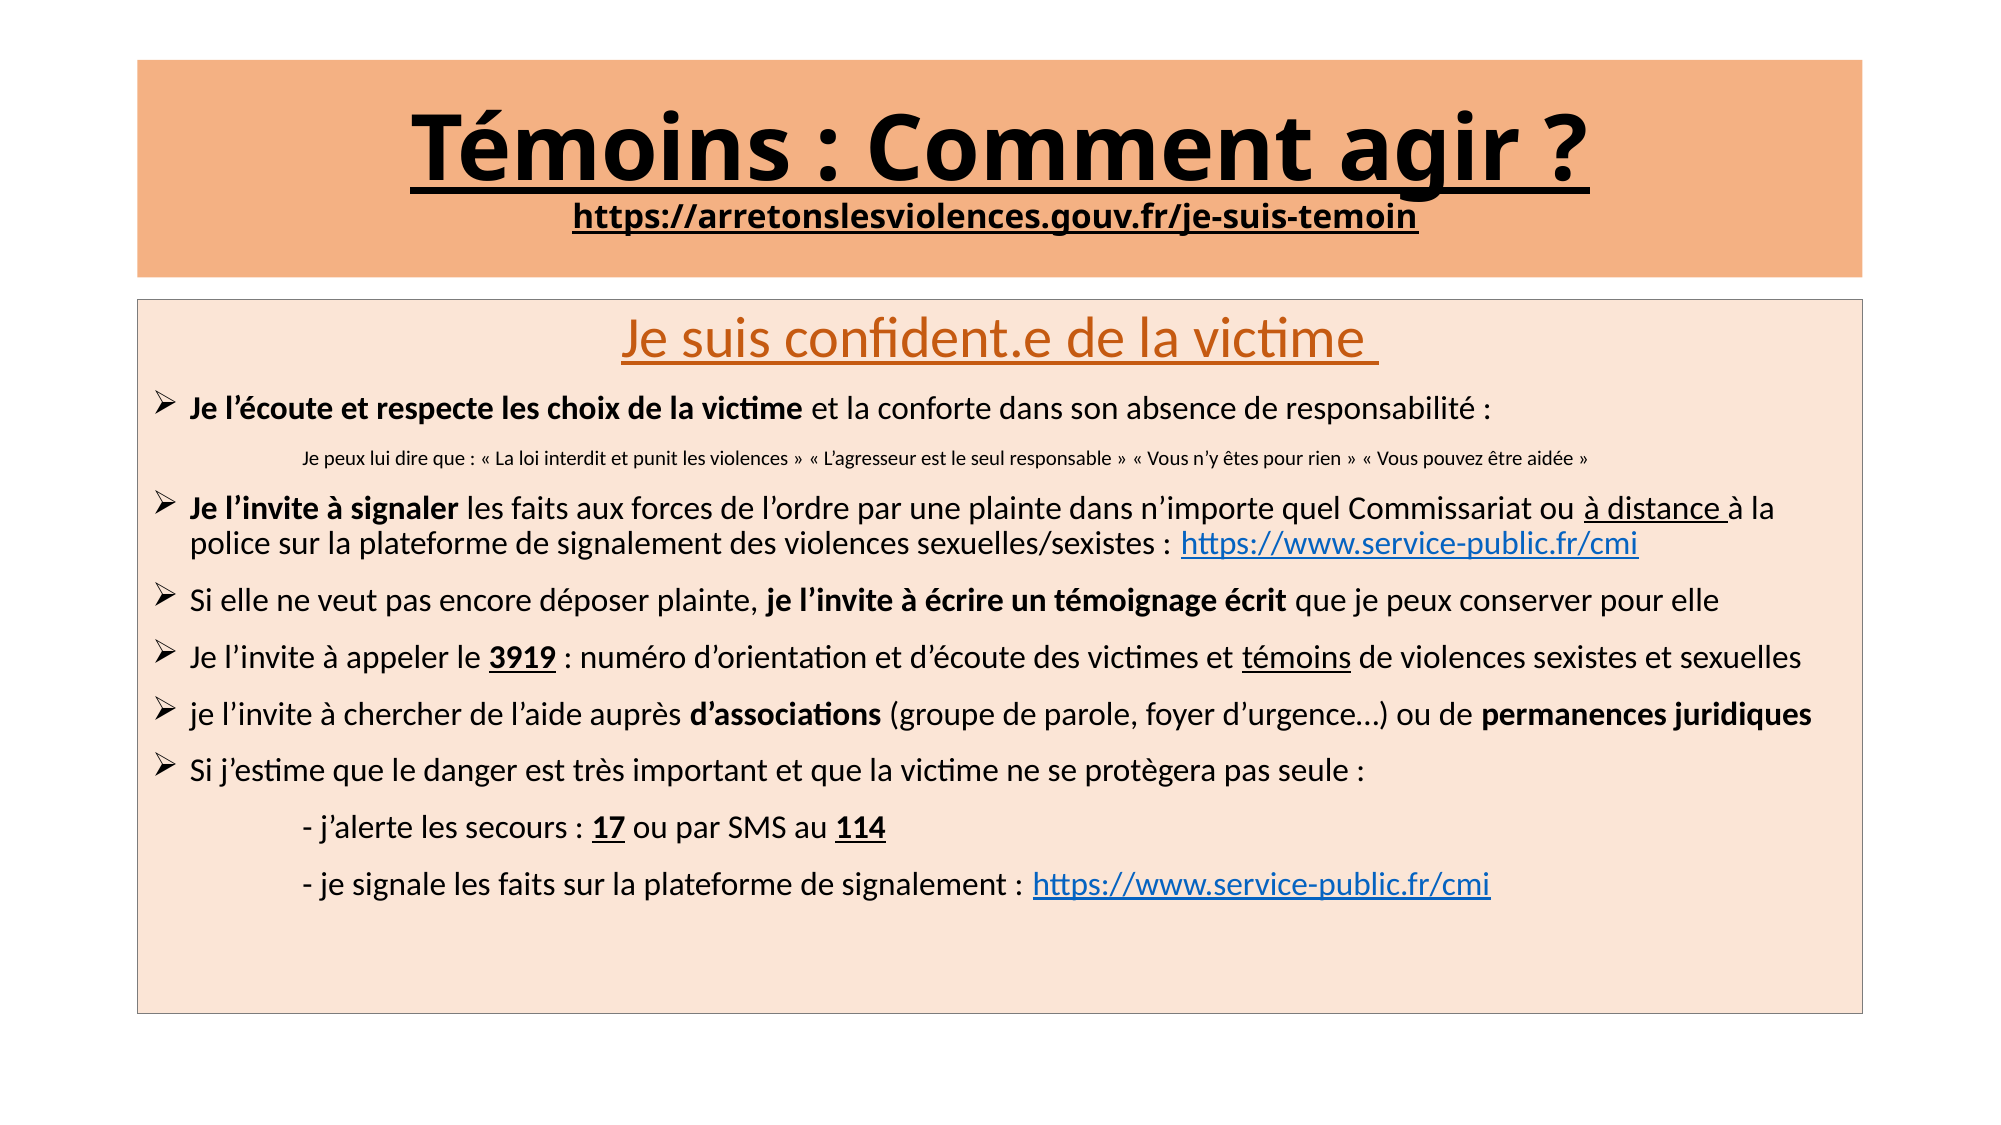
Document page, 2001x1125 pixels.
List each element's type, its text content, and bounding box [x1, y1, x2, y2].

list Je suis confident.e de la victime Je l’écoute et respecte les choix de la victime et la conforte dans son absence de responsabilité : Je peux lui dire que : « La loi interdit et punit les violences » « L’agresseur est le seul responsable » « Vous n’y êtes pour rien » « Vous pouvez être aidée » Je l’invite à signaler les faits aux forces de l’ordre par une plainte dans n’importe quel Commissariat ou à distance à la police sur la plateforme de signalement des violences sexuelles/sexistes : https://www.service-public.fr/cmi Si elle ne veut pas encore déposer plainte, je l’invite à écrire un témoignage écrit que je peux conserver pour elle Je l’invite à appeler le 3919 : numéro d’orientation et d’écoute des victimes et témoins de violences sexistes et sexuelles je l’invite à chercher de l’aide auprès d’associations (groupe de parole, foyer d’urgence…) ou de permanences juridiques Si j’estime que le danger est très important et que la victime ne se protègera pas seule : - j’alerte les secours : 17 ou par SMS au 114 - je signale les faits sur la plateforme de signalement : https://www.service-public.fr/cmi [137, 299, 1863, 1014]
title Témoins : Comment agir ? https://arretonslesviolences.gouv.fr/je-suis-temoin [137, 59, 1863, 278]
